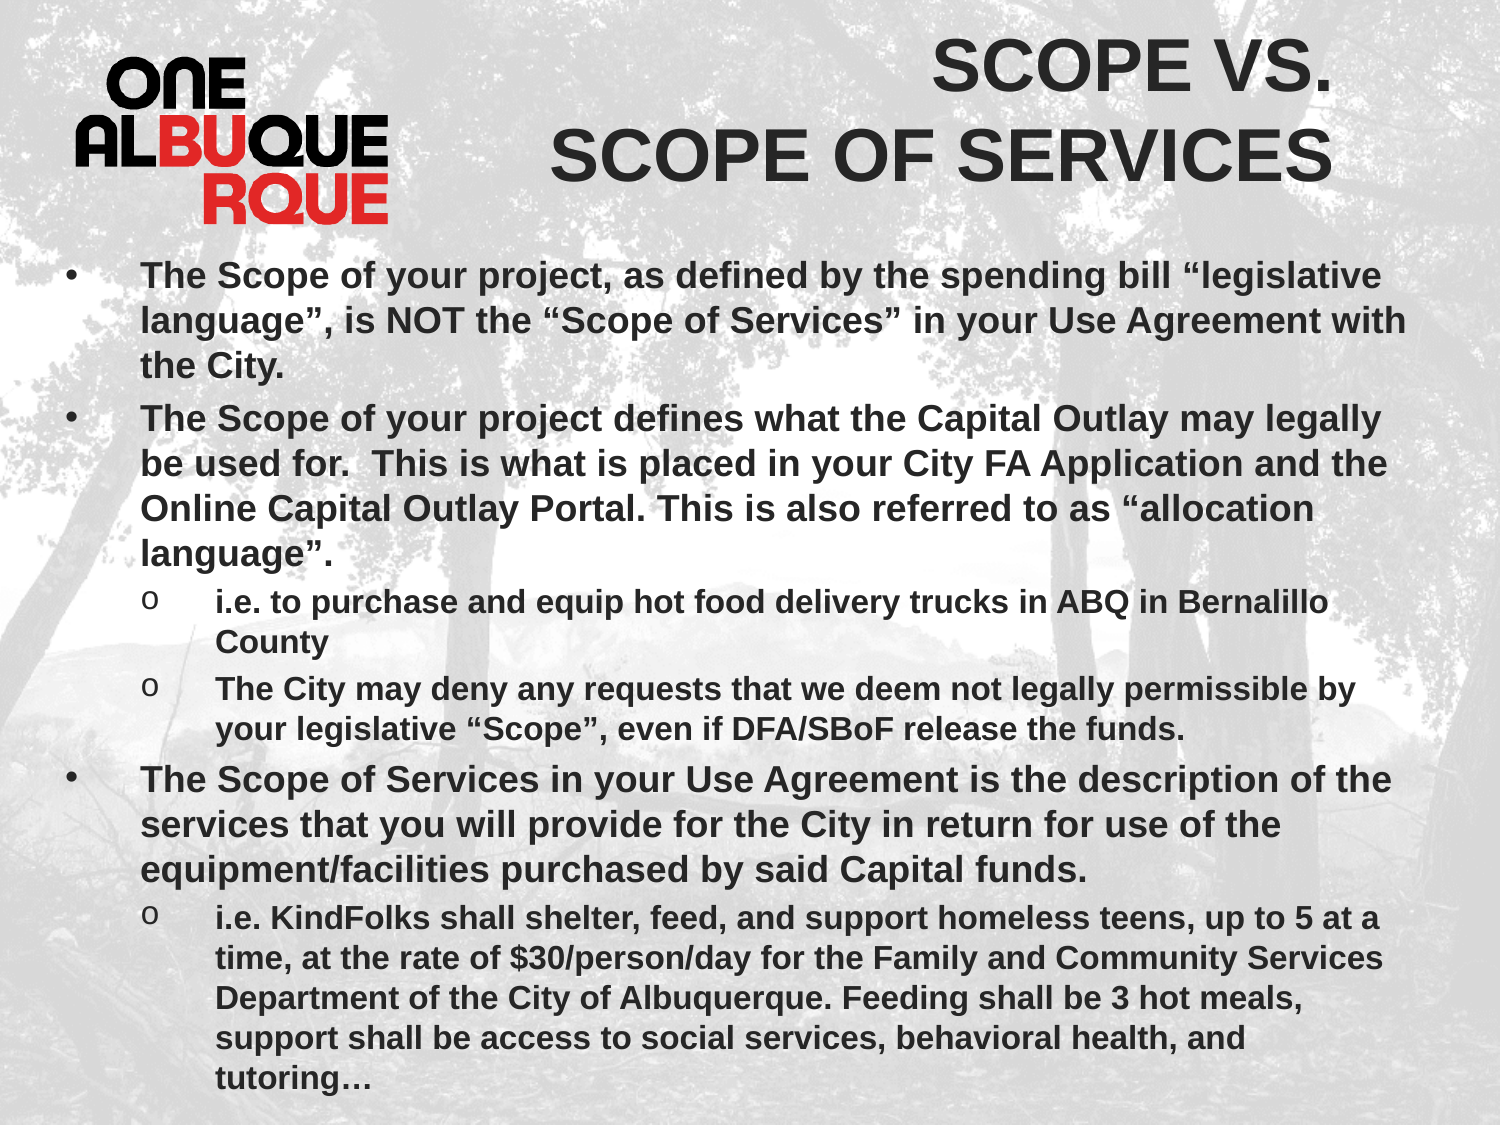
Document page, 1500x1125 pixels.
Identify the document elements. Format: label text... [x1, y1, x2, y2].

text_box The Scope of your project, as defined by the spending bill “legislative language”, is NOT the “Scope of Services” in your Use Agreement with the City. The Scope of your project defines what the Capital Outlay may legally be used for. This is what is placed in your City FA Application and the Online Capital Outlay Portal. This is also referred to as “allocation language”. i.e. to purchase and equip hot food delivery trucks in ABQ in Bernalillo County The City may deny any requests that we deem not legally permissible by your legislative “Scope”, even if DFA/SBoF release the funds. The Scope of Services in your Use Agreement is the description of the services that you will provide for the City in return for use of the equipment/facilities purchased by said Capital funds. i.e. KindFolks shall shelter, feed, and support homeless teens, up to 5 at a time, at the rate of $30/person/day for the Family and Community Services Department of the City of Albuquerque. Feeding shall be 3 hot meals, support shall be access to social services, behavioral health, and tutoring… [50, 244, 1425, 1000]
list [0, 37, 1000, 1019]
title Scope vs. scope of services [450, 0, 1350, 213]
